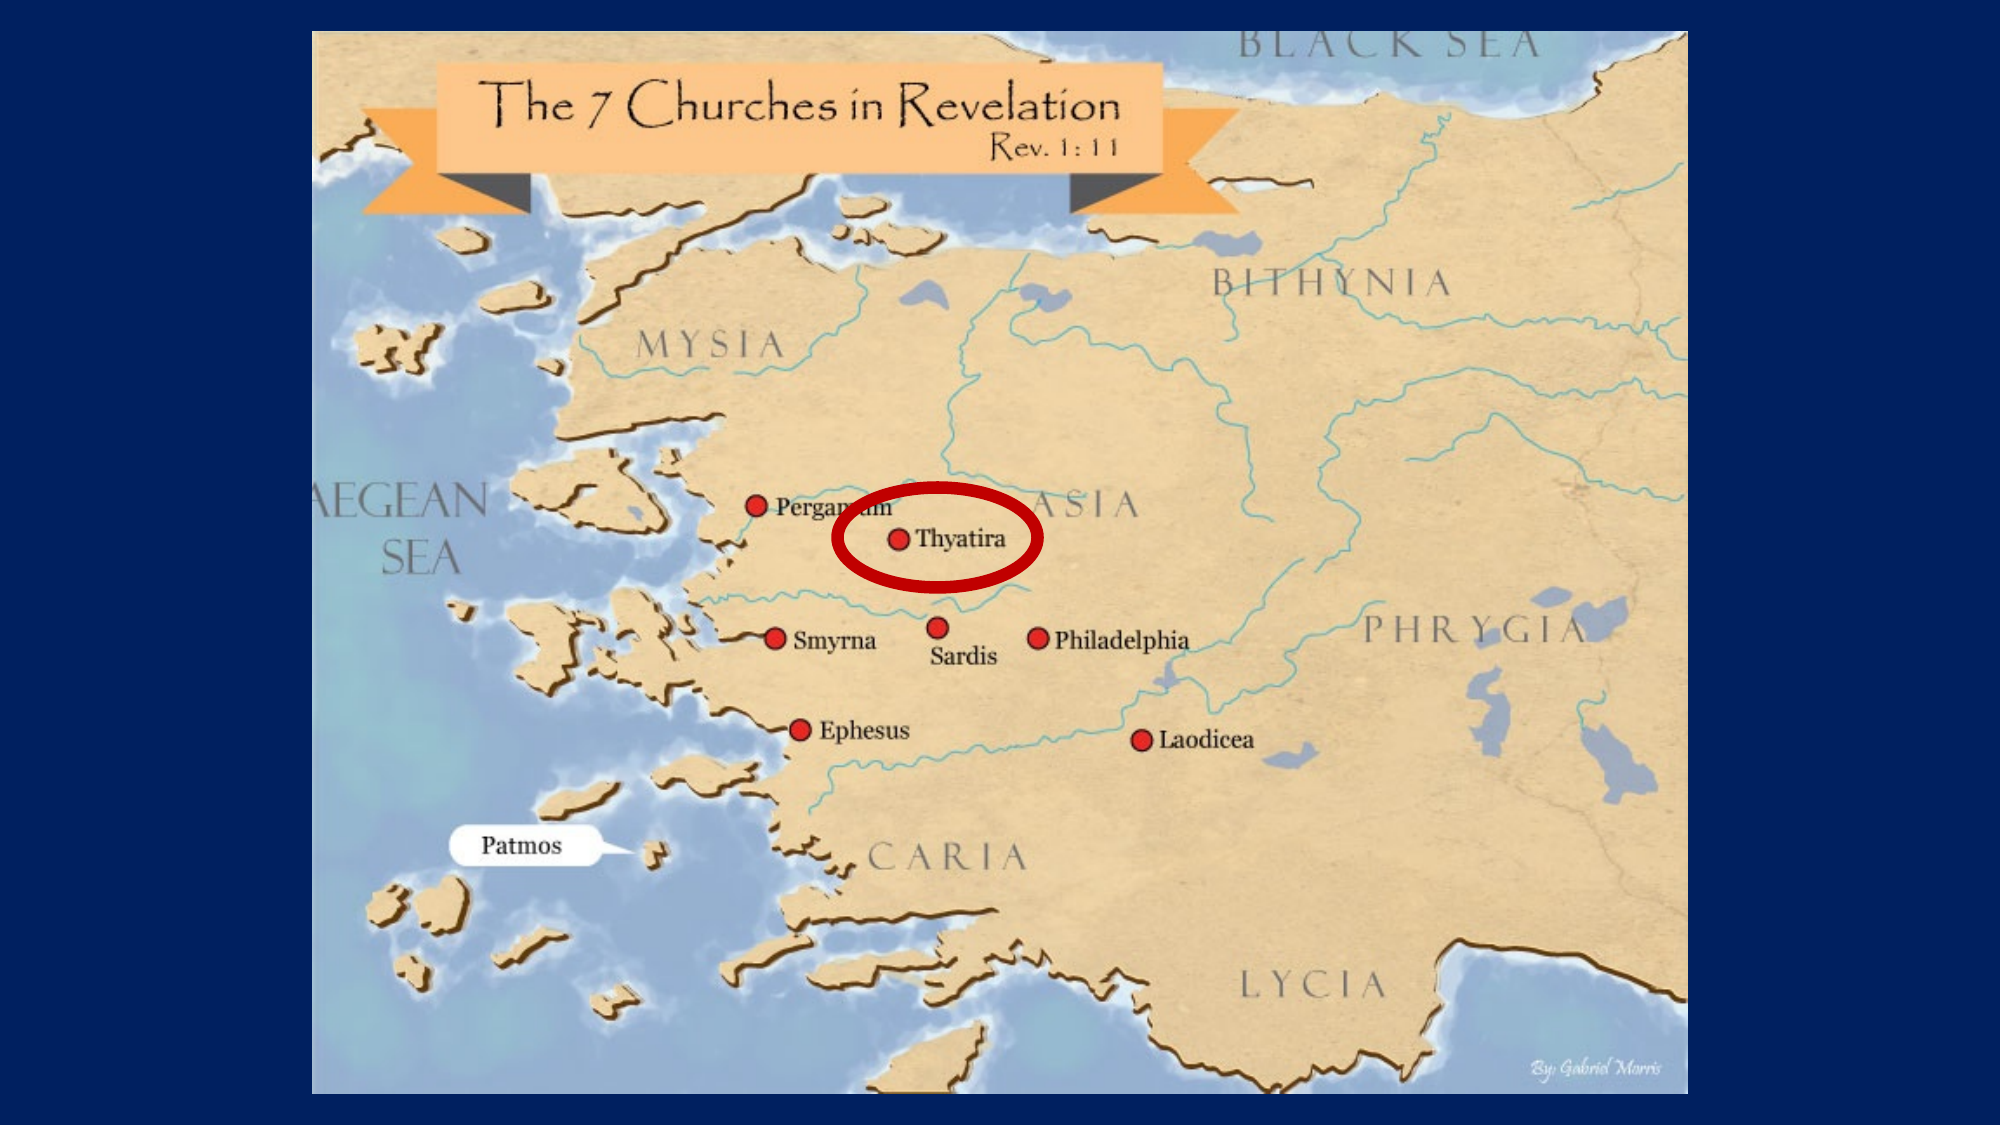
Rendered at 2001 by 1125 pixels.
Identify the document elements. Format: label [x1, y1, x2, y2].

picture [312, 30, 1688, 1094]
